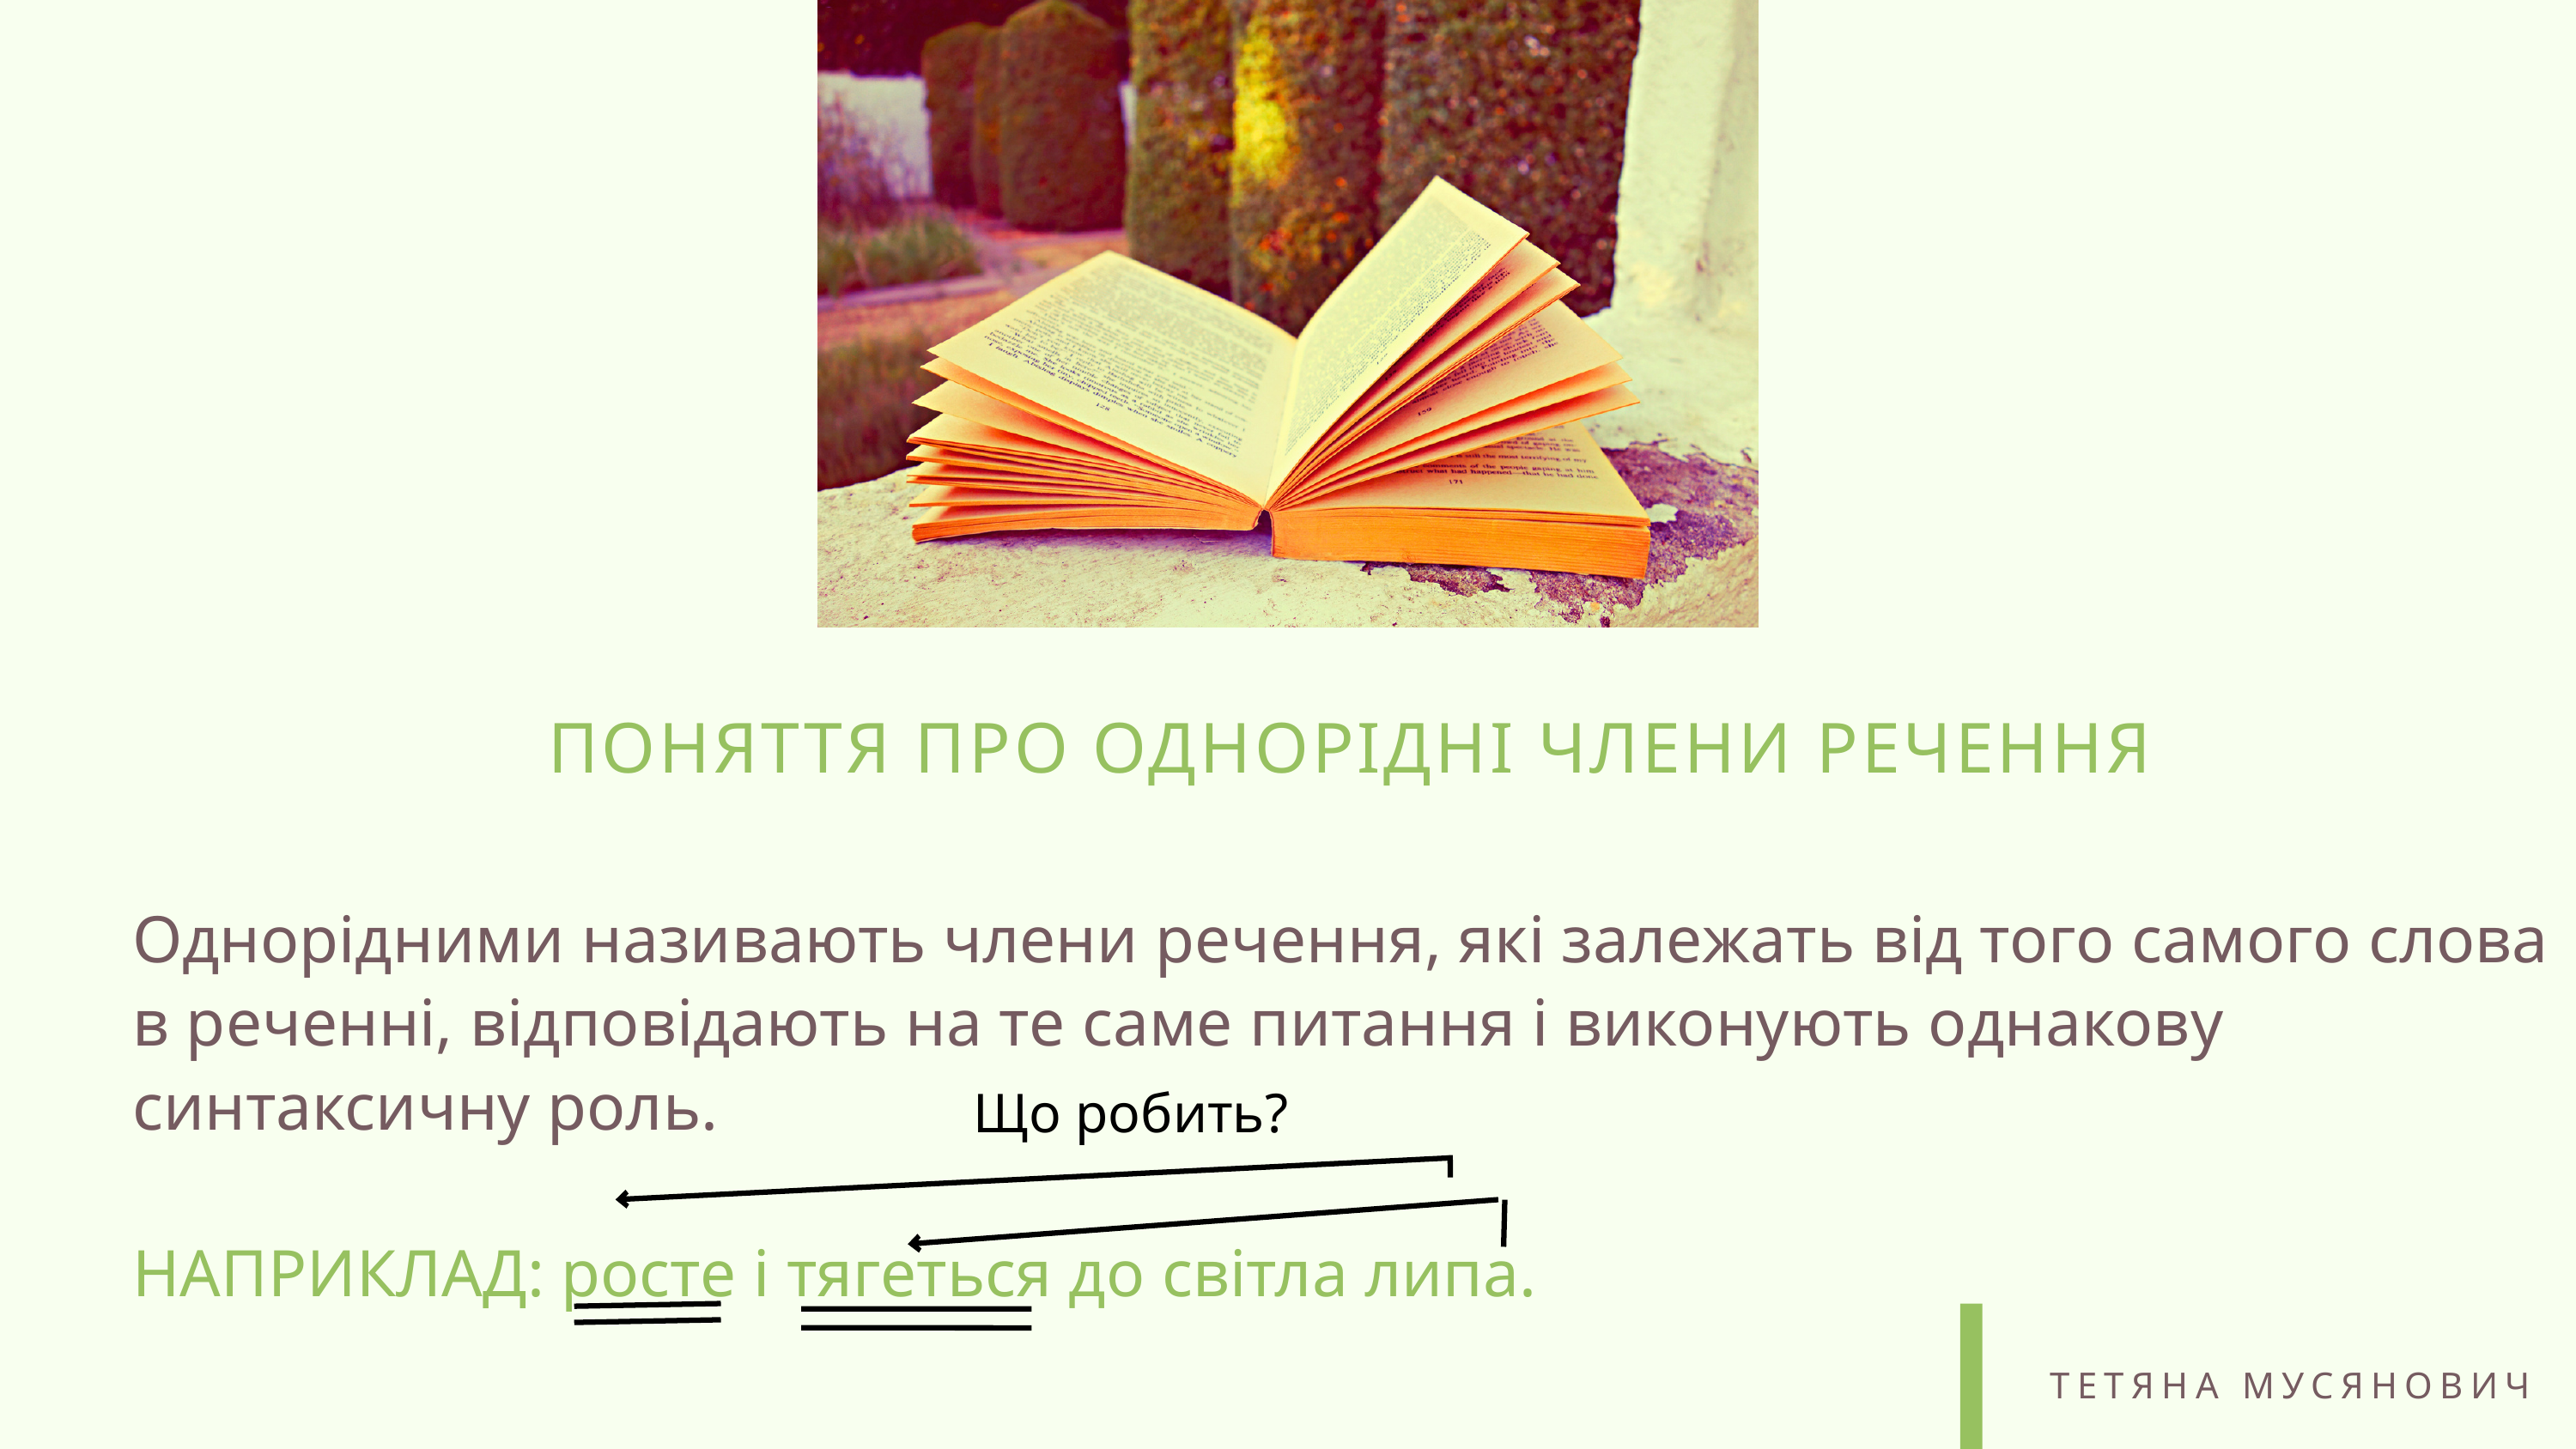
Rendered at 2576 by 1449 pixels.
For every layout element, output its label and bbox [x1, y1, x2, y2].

text_box [0, 699, 2576, 1307]
text_box [1959, 1303, 2576, 1449]
text_box [817, 0, 1759, 627]
